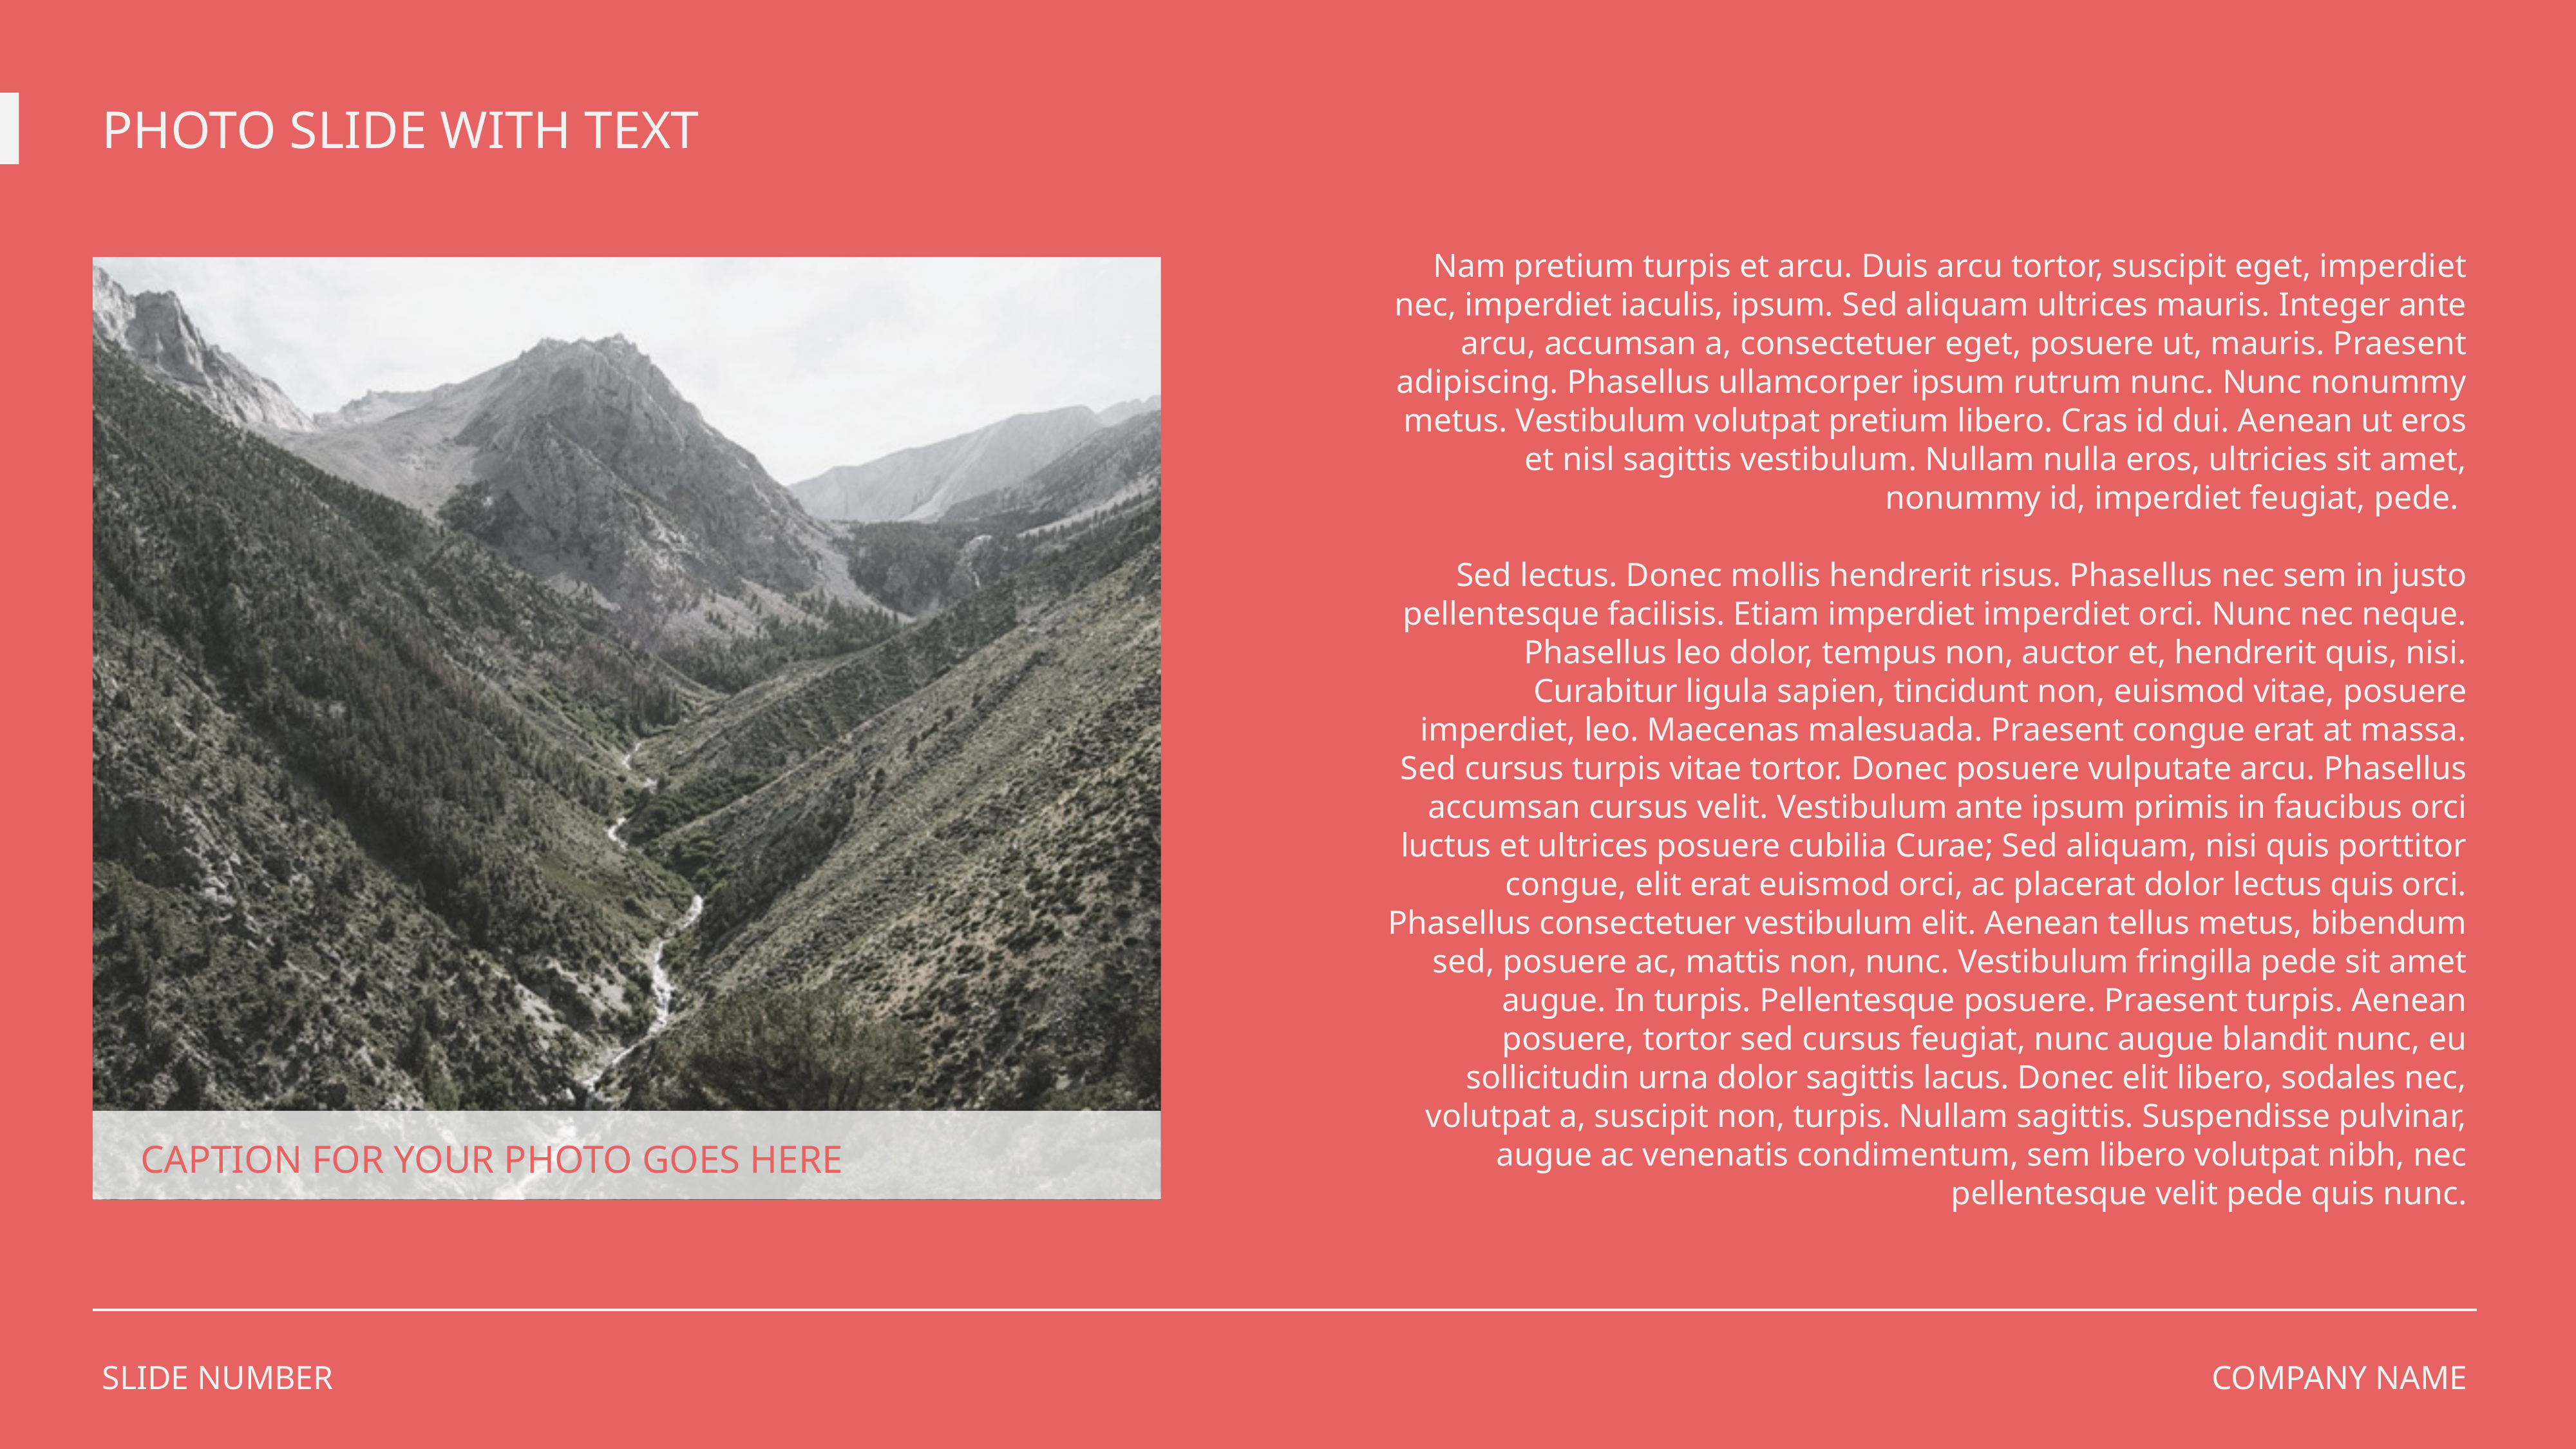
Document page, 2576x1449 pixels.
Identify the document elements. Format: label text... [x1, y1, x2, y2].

text_box PHOTO SLIDE WITH TEXT [92, 92, 1085, 164]
text_box [92, 1110, 1162, 1200]
text_box CAPTION FOR YOUR PHOTO GOES HERE [131, 1130, 916, 1186]
text_box SLIDE NUMBER [92, 1352, 363, 1401]
text_box [0, 92, 19, 165]
text_box [92, 257, 1162, 1110]
text_box Nam pretium turpis et arcu. Duis arcu tortor, suscipit eget, imperdiet nec, imperdiet iaculis, ipsum. Sed aliquam ultrices mauris. Integer ante arcu, accumsan a, consectetuer eget, posuere ut, mauris. Praesent adipiscing. Phasellus ullamcorper ipsum rutrum nunc. Nunc nonummy metus. Vestibulum volutpat pretium libero. Cras id dui. Aenean ut eros et nisl sagittis vestibulum. Nullam nulla eros, ultricies sit amet, nonummy id, imperdiet feugiat, pede. Sed lectus. Donec mollis hendrerit risus. Phasellus nec sem in justo pellentesque facilisis. Etiam imperdiet imperdiet orci. Nunc nec neque. Phasellus leo dolor, tempus non, auctor et, hendrerit quis, nisi. Curabitur ligula sapien, tincidunt non, euismod vitae, posuere imperdiet, leo. Maecenas malesuada. Praesent congue erat at massa. Sed cursus turpis vitae tortor. Donec posuere vulputate arcu. Phasellus accumsan cursus velit. Vestibulum ante ipsum primis in faucibus orci luctus et ultrices posuere cubilia Curae; Sed aliquam, nisi quis porttitor congue, elit erat euismod orci, ac placerat dolor lectus quis orci. Phasellus consectetuer vestibulum elit. Aenean tellus metus, bibendum sed, posuere ac, mattis non, nunc. Vestibulum fringilla pede sit amet augue. In turpis. Pellentesque posuere. Praesent turpis. Aenean posuere, tortor sed cursus feugiat, nunc augue blandit nunc, eu sollicitudin urna dolor sagittis lacus. Donec elit libero, sodales nec, volutpat a, suscipit non, turpis. Nullam sagittis. Suspendisse pulvinar, augue ac venenatis condimentum, sem libero volutpat nibh, nec pellentesque velit pede quis nunc. [1377, 240, 2477, 1216]
text_box COMPANY NAME [2177, 1352, 2477, 1401]
